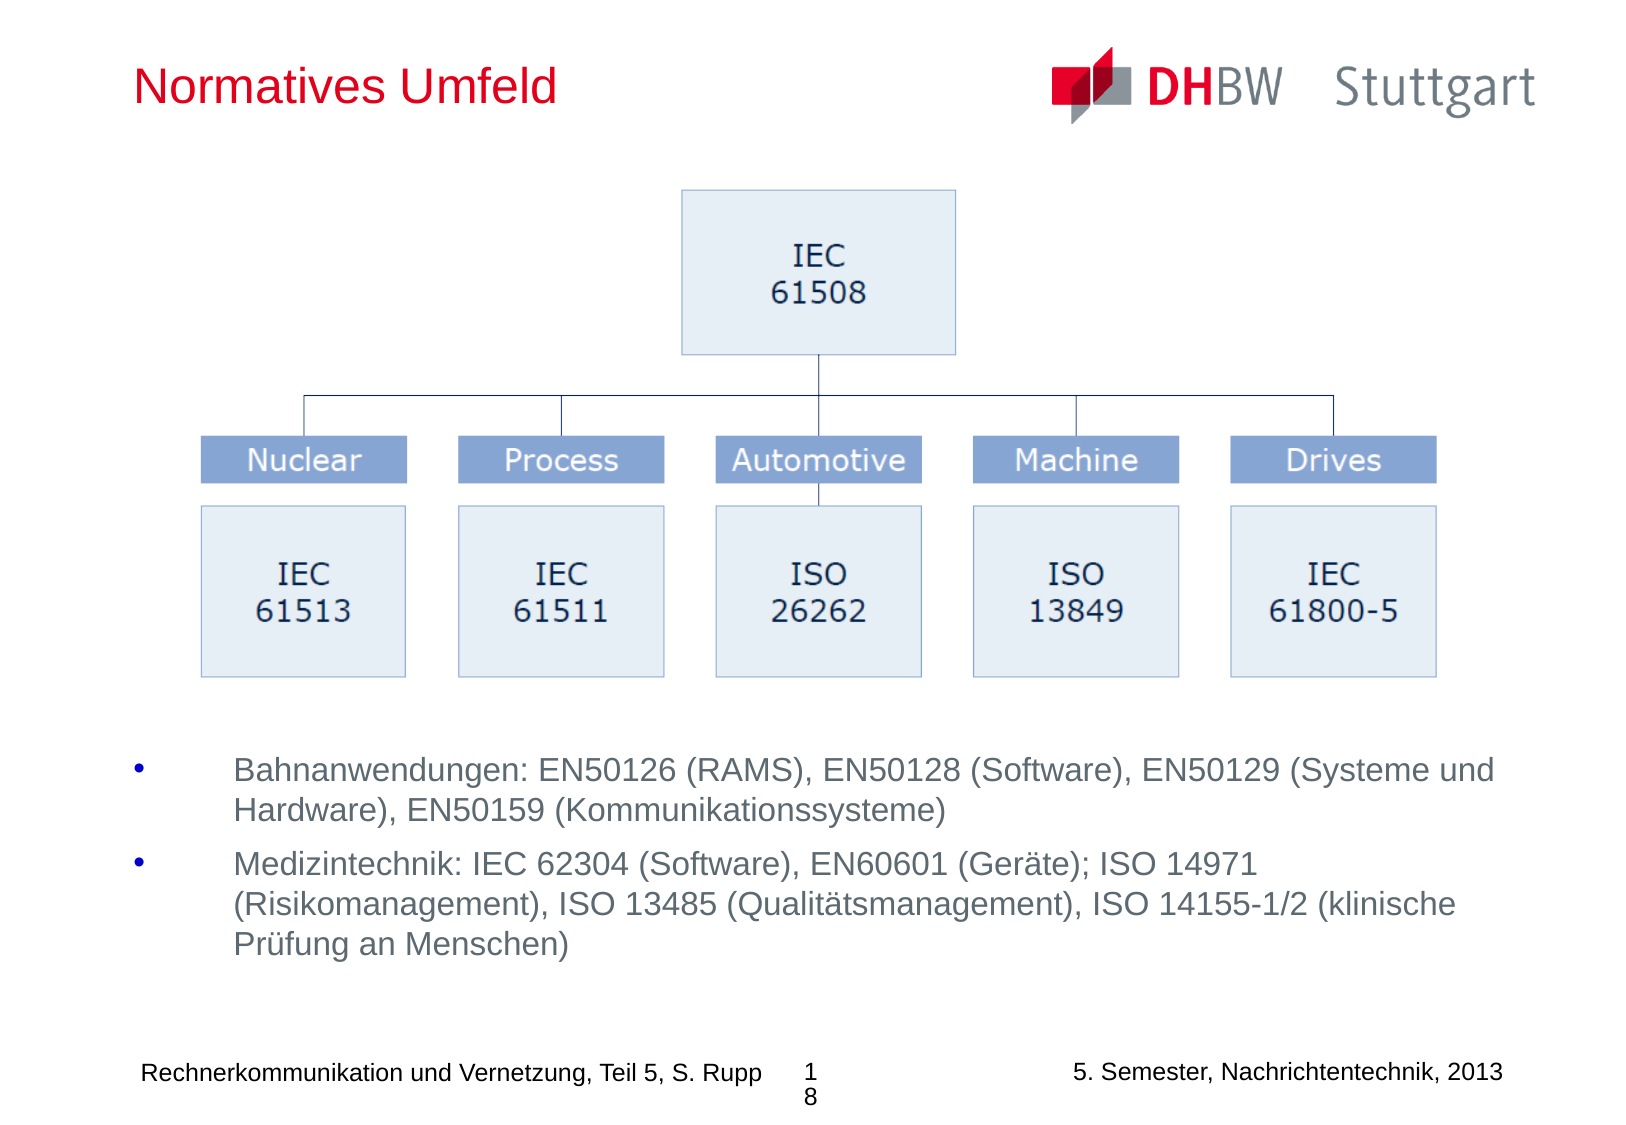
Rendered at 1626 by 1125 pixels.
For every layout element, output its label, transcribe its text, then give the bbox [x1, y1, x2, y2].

picture [163, 134, 1470, 740]
picture [1051, 46, 1537, 125]
title Normatives Umfeld [117, 45, 1053, 132]
text_box Bahnanwendungen: EN50126 (RAMS), EN50128 (Software), EN50129 (Systeme und Hardware), EN50159 (Kommunikationssysteme) Medizintechnik: IEC 62304 (Software), EN60601 (Geräte); ISO 14971 (Risikomanagement), ISO 13485 (Qualitätsmanagement), ISO 14155-1/2 (klinische Prüfung an Menschen) [125, 739, 1525, 1048]
slide_number 18 [788, 1048, 837, 1095]
